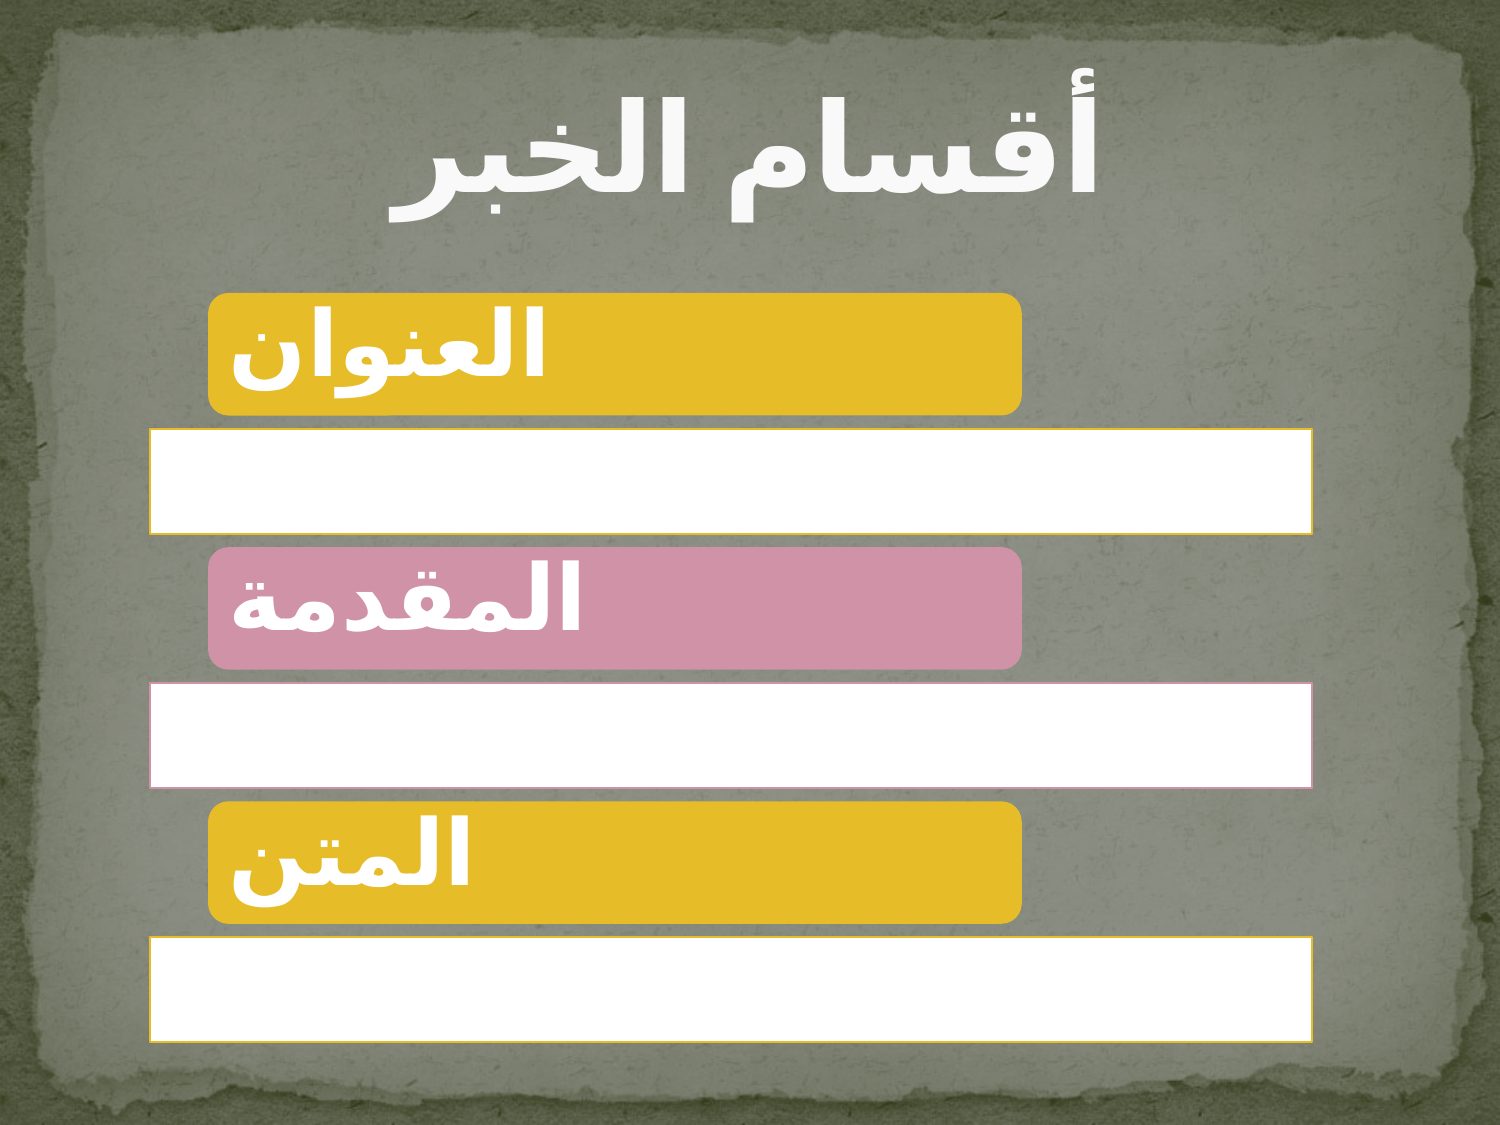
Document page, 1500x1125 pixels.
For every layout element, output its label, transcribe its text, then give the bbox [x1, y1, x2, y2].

title أقسام الخبر [74, 24, 1425, 225]
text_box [152, 282, 1310, 1041]
